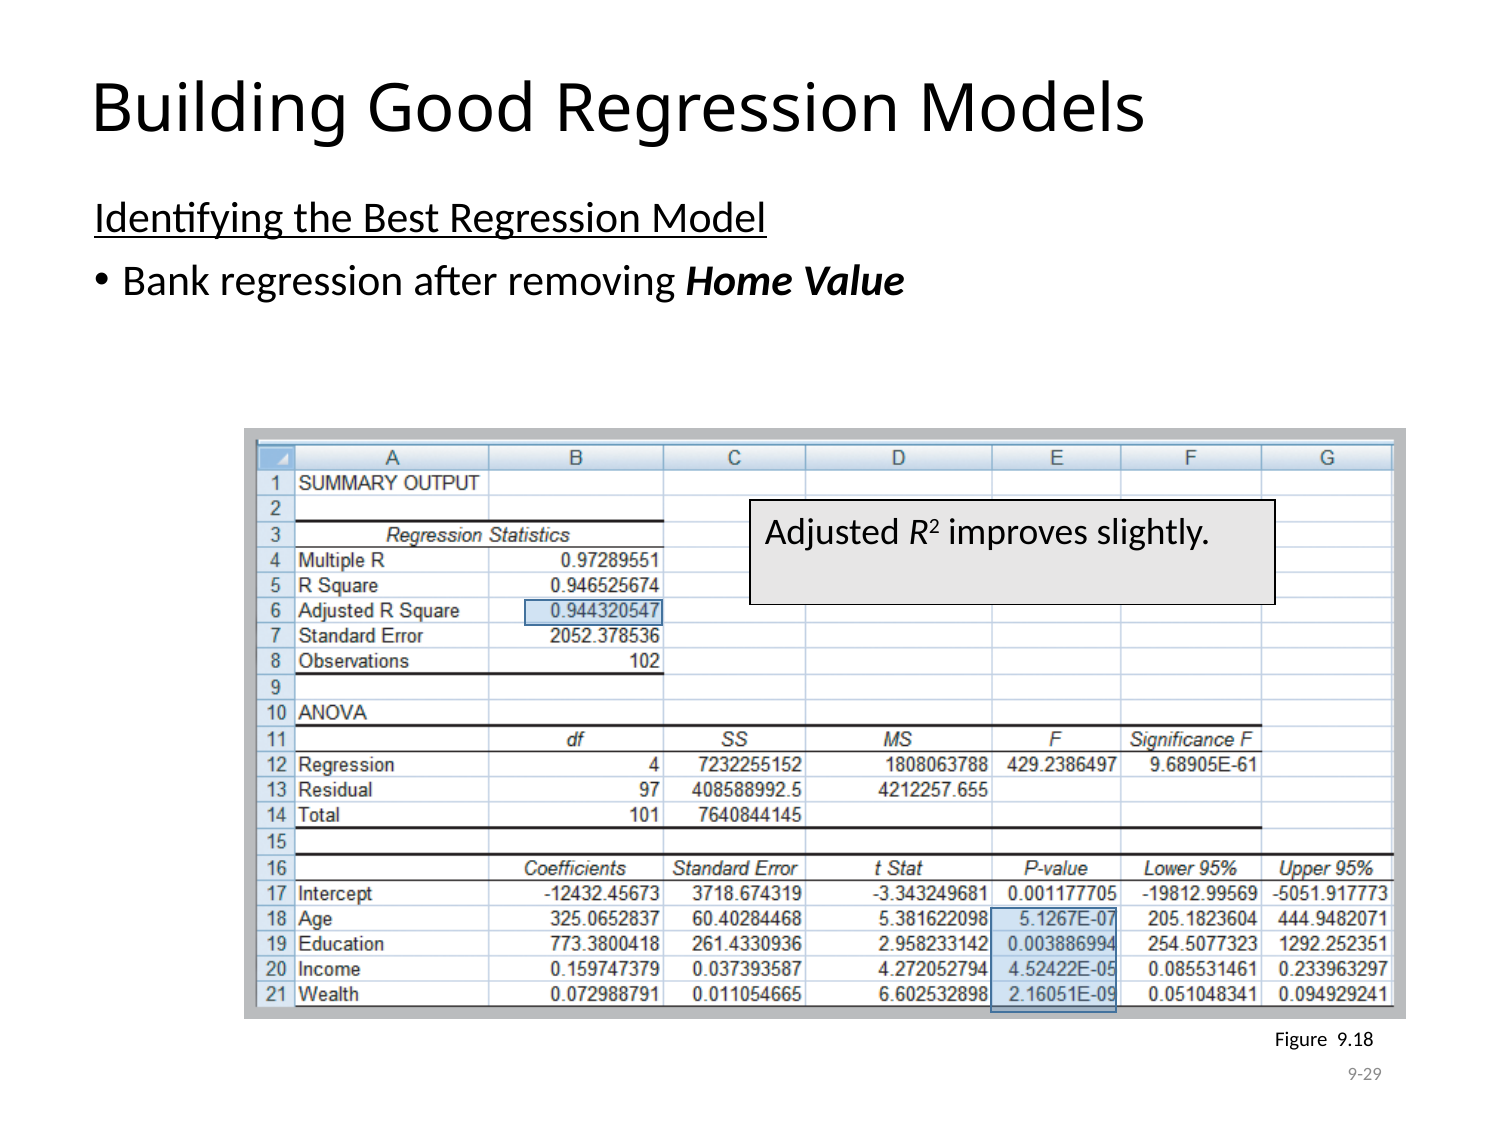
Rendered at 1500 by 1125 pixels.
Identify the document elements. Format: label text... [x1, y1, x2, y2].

title Building Good Regression Models [75, 45, 1425, 175]
text_box Figure 9.18 [1260, 1019, 1389, 1058]
list Identifying the Best Regression Model Bank regression after removing Home Value [79, 187, 1430, 930]
picture [244, 428, 1406, 1019]
slide_number 9-29 [1059, 1042, 1397, 1103]
